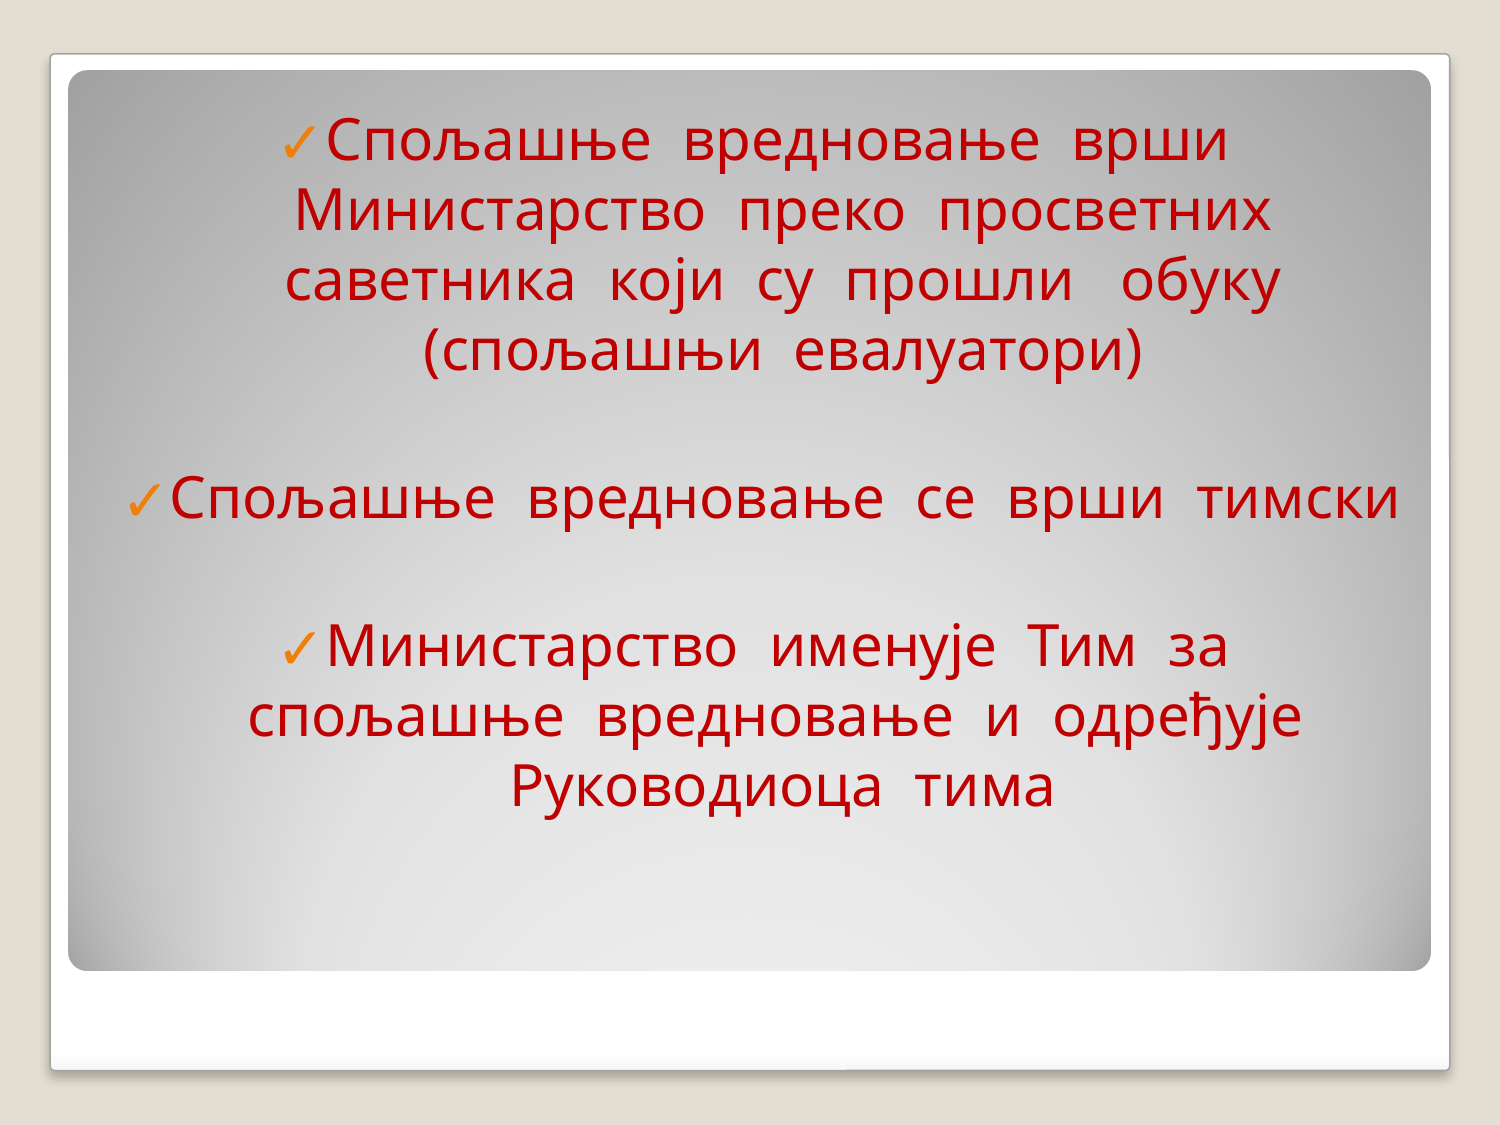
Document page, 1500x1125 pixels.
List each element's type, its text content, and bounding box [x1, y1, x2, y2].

list Спољашње вредновање врши Министарство преко просветних саветника који су прошли обуку (спољашњи евалуатори) Спољашње вредновање се врши тимски Министарство именује Тим за спољашње вредновање и одређује Руководиоца тима [82, 86, 1426, 1024]
picture [67, 69, 1432, 972]
